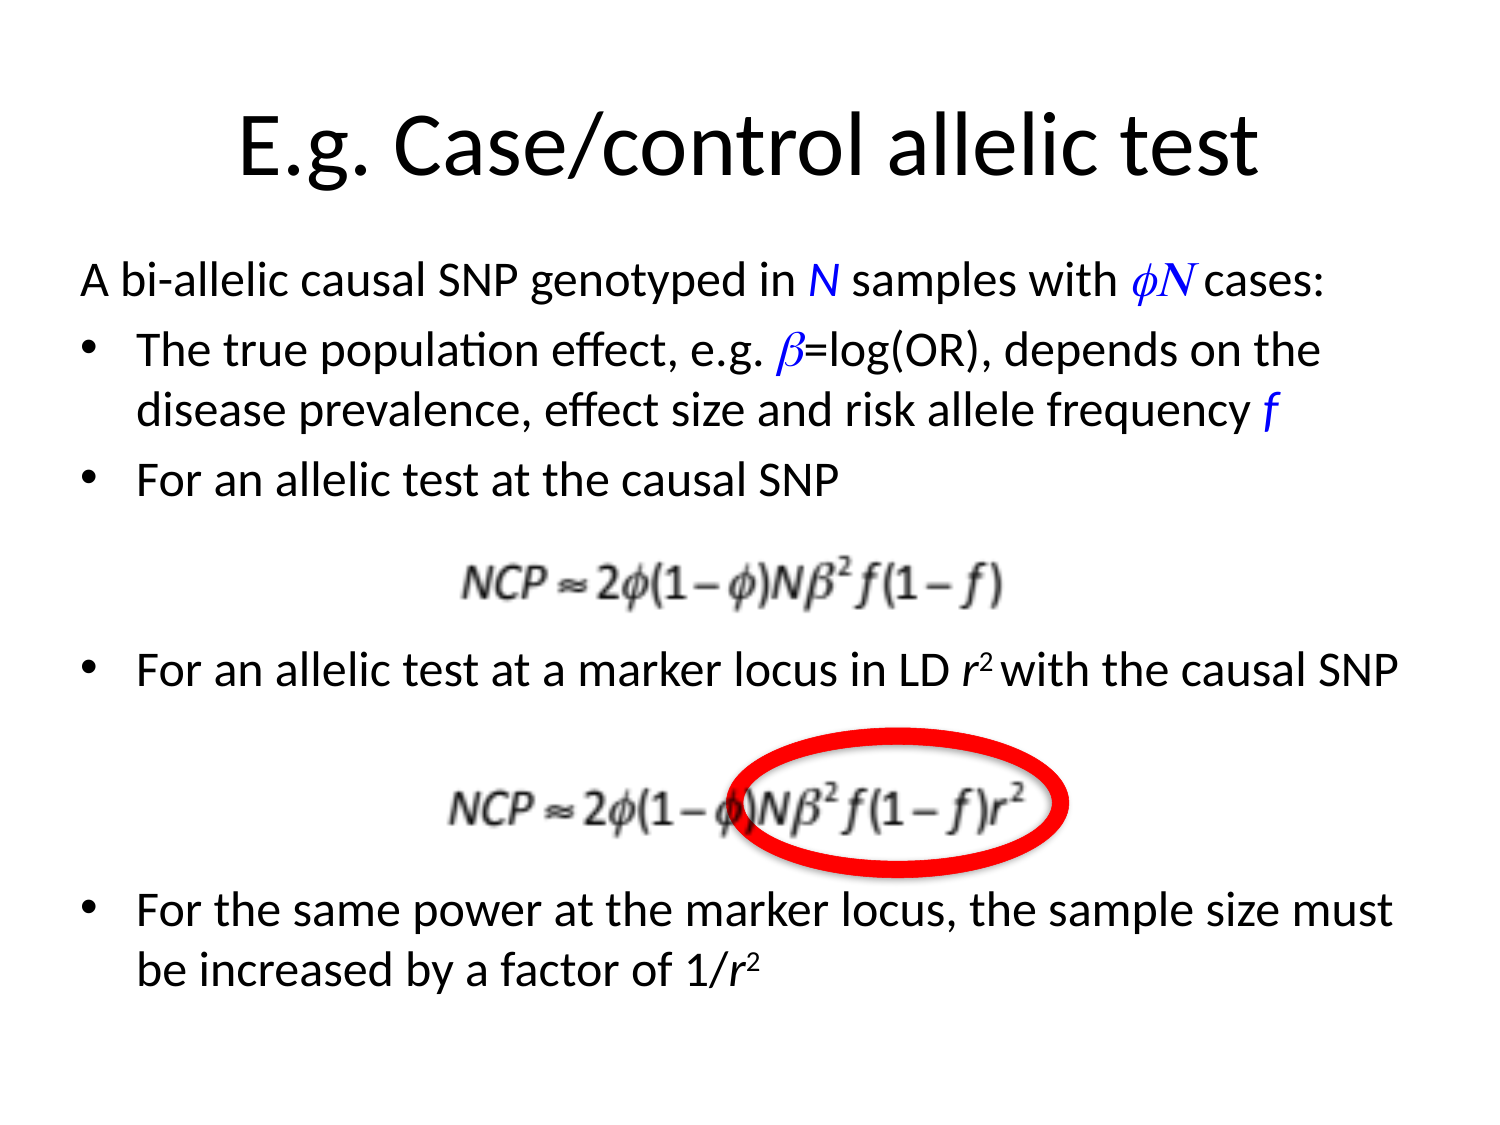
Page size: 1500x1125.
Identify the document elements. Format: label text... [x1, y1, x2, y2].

list A bi-allelic causal SNP genotyped in N samples with fN cases: The true population effect, e.g. b=log(OR), depends on the disease prevalence, effect size and risk allele frequency f For an allelic test at the causal SNP For an allelic test at a marker locus in LD r2 with the causal SNP For the same power at the marker locus, the sample size must be increased by a factor of 1/r2 [64, 238, 1471, 982]
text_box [455, 537, 1006, 687]
text_box [754, 727, 1070, 848]
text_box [442, 762, 1031, 913]
title E.g. Case/control allelic test [75, 45, 1425, 233]
